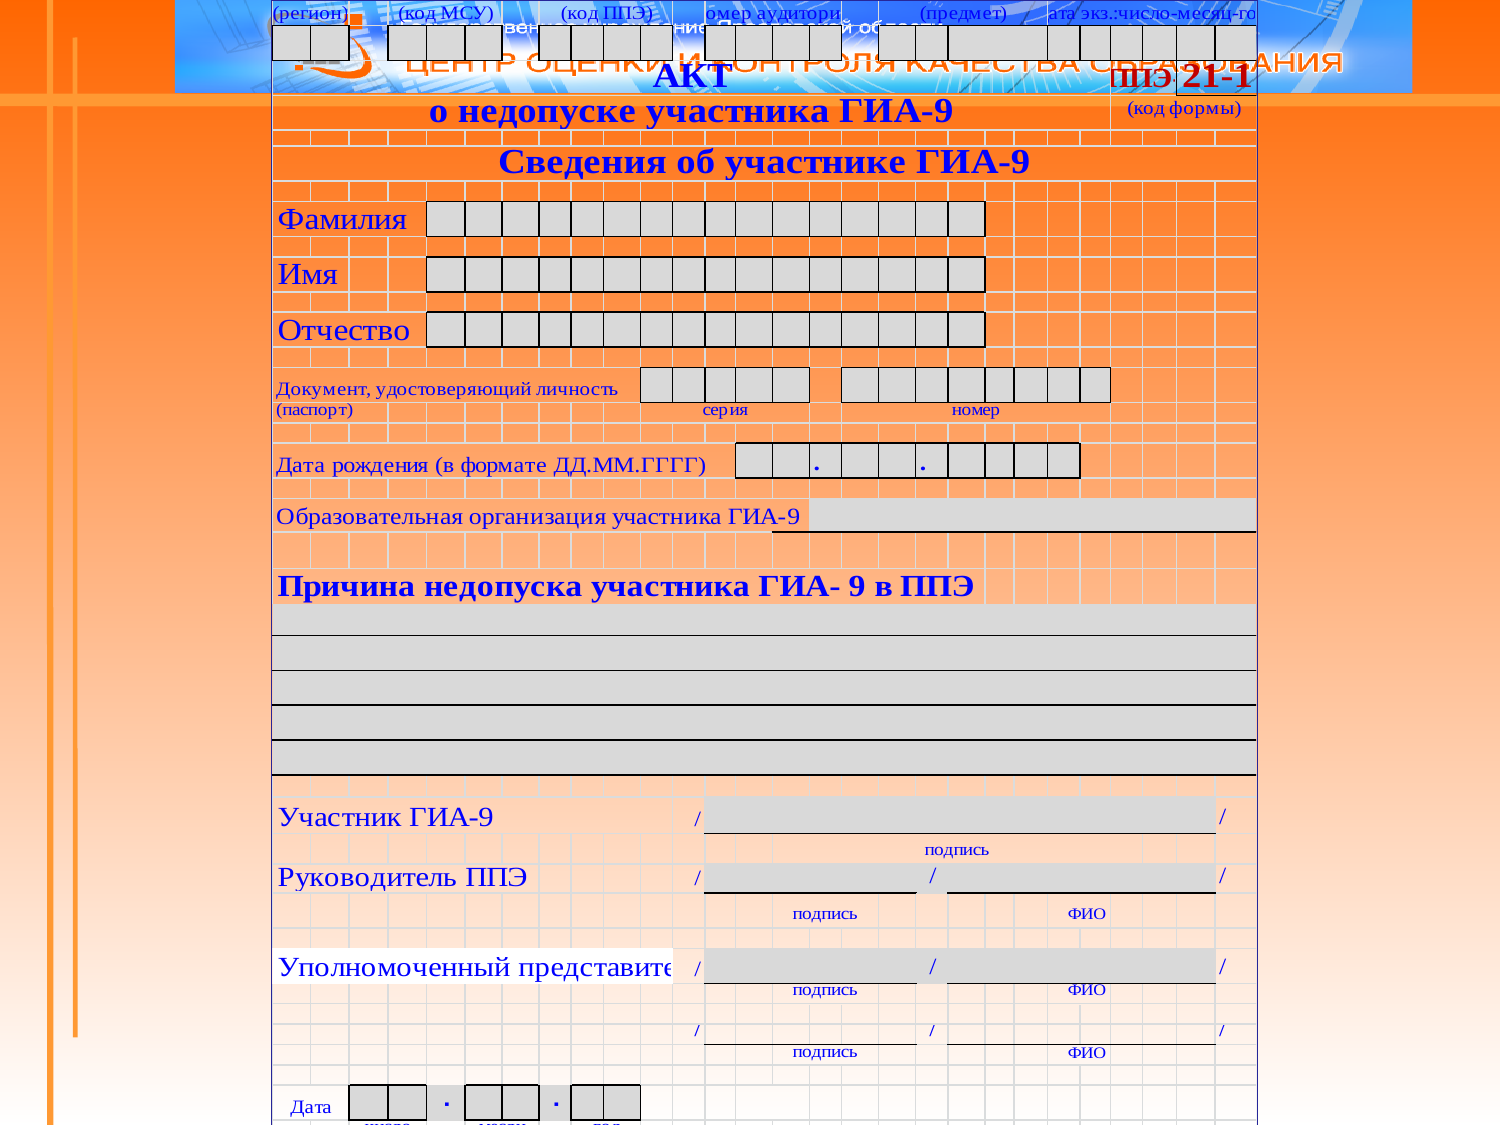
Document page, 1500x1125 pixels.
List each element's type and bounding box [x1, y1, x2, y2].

picture [174, 0, 1413, 1125]
